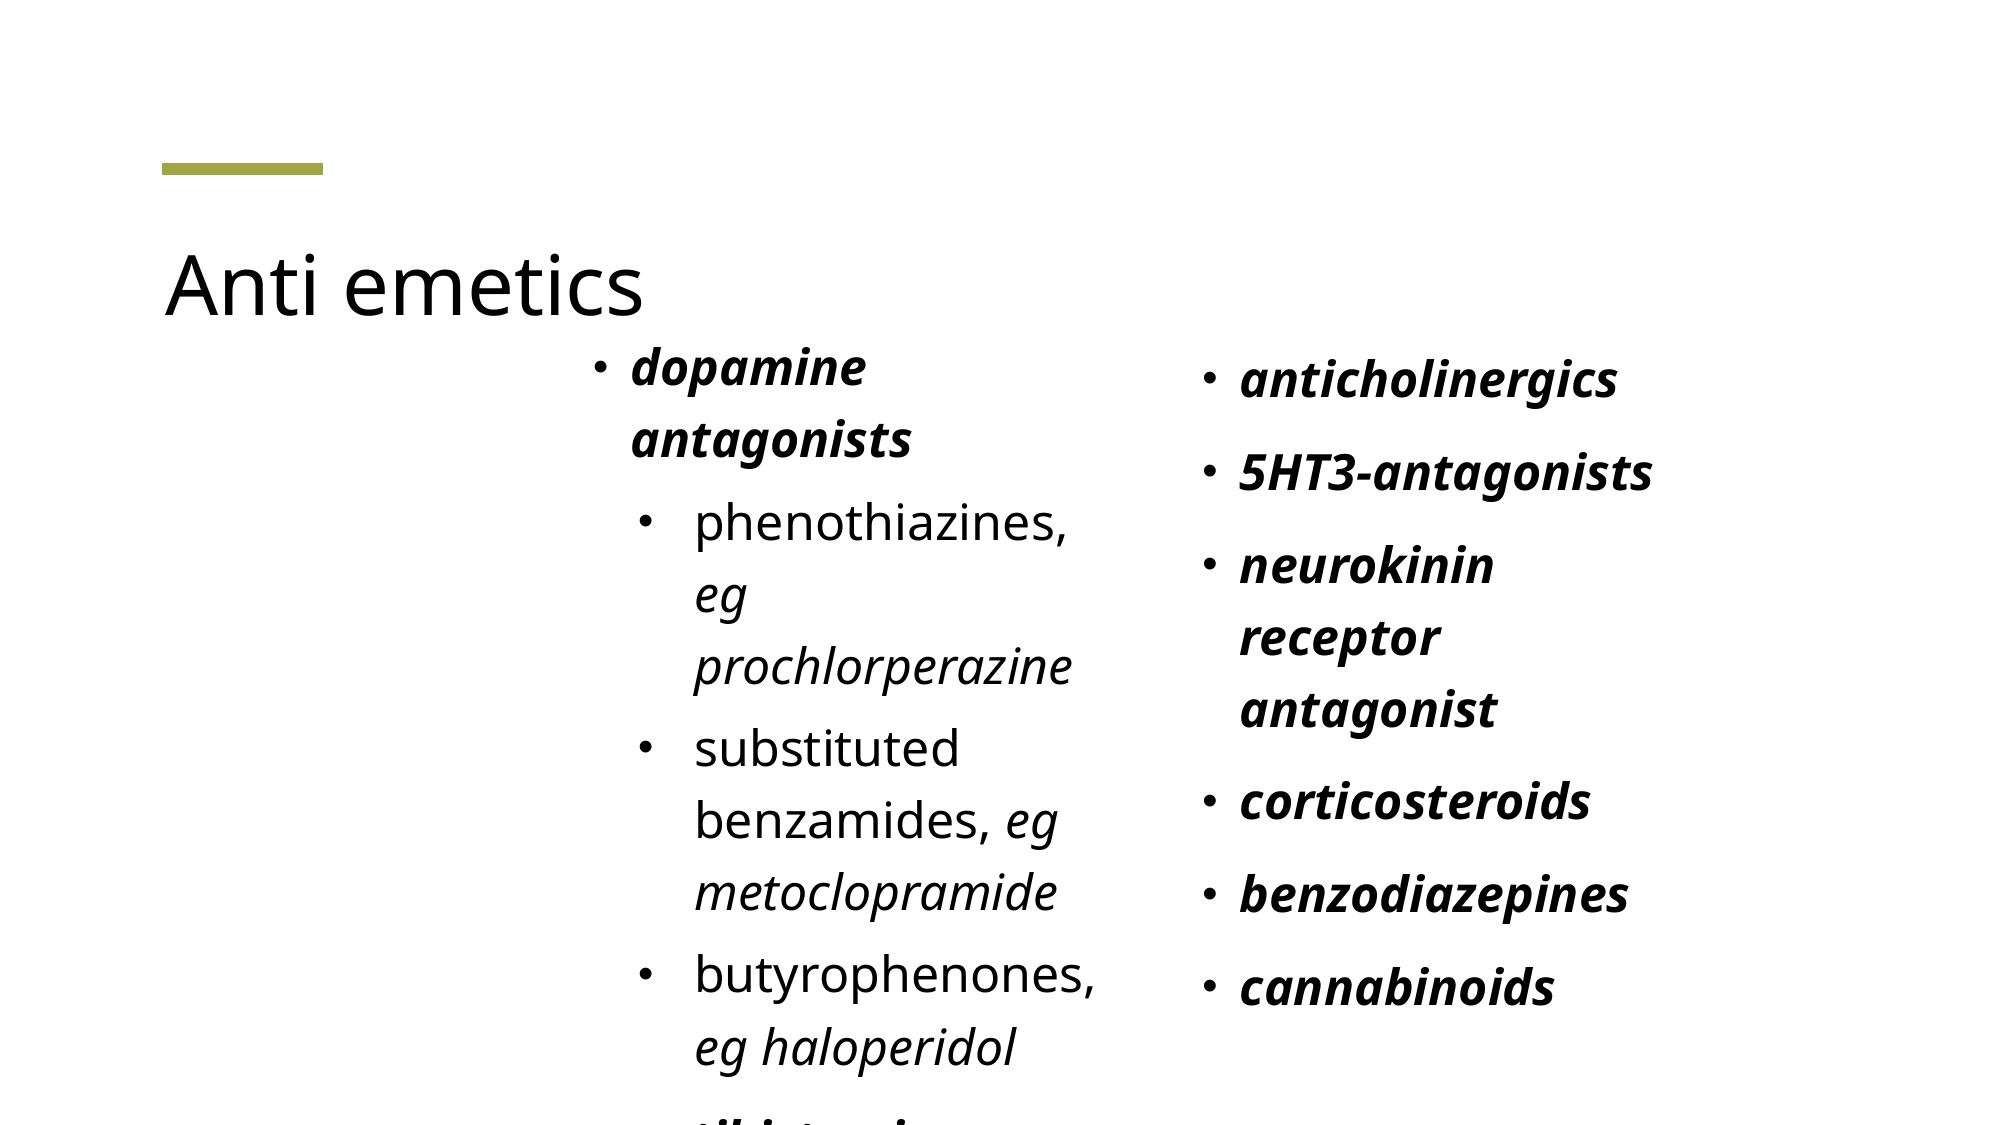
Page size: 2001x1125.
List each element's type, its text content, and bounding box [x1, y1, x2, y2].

list anticholinergics 5HT3-antagonists neurokinin receptor antagonist corticosteroids benzodiazepines cannabinoids [1187, 328, 1715, 1055]
list dopamine antagonists phenothiazines, eg prochlorperazine substituted benzamides, eg metoclopramide butyrophenones, eg haloperidol antihistamines [578, 316, 1138, 1043]
title Anti emetics [150, 224, 1850, 441]
